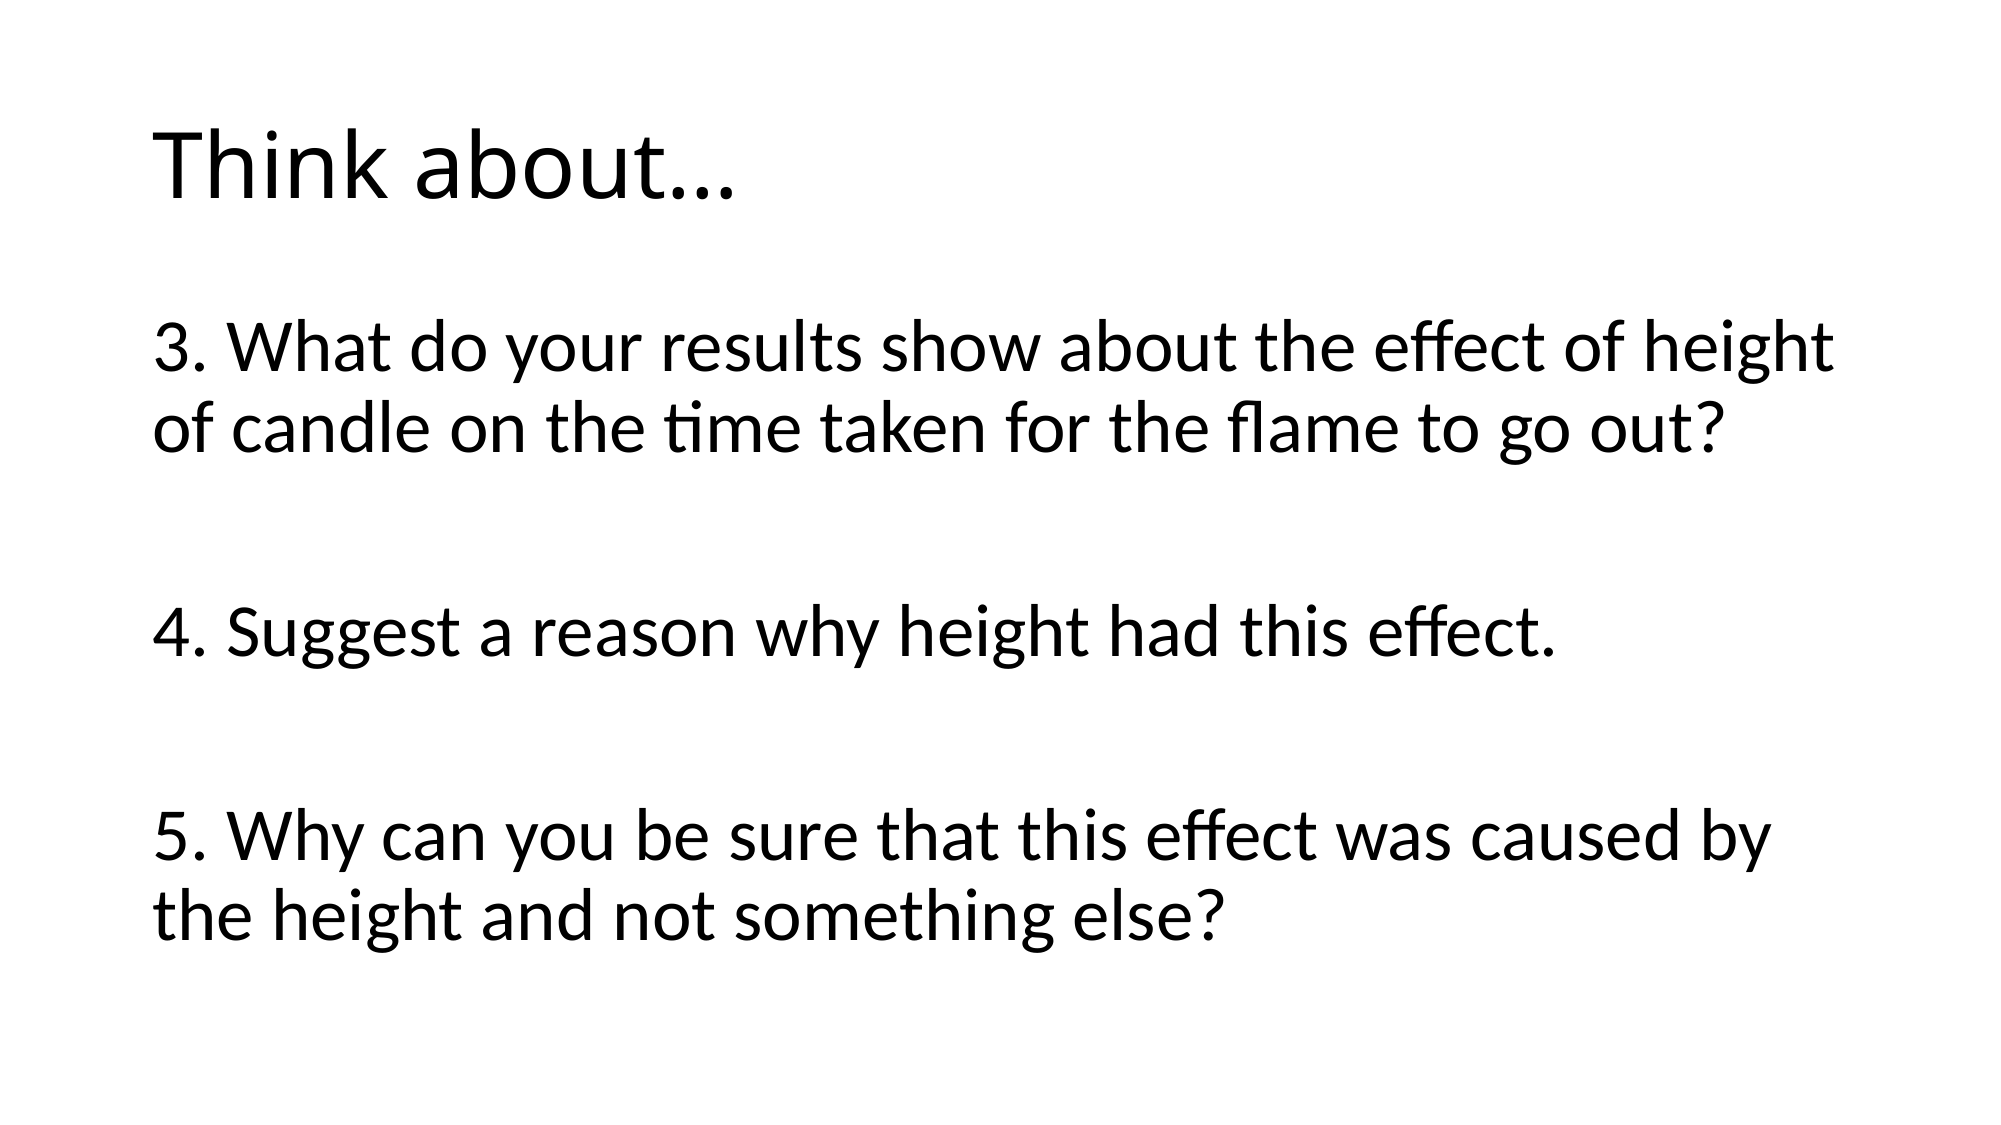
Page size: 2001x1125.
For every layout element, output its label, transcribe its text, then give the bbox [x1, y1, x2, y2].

list 3. What do your results show about the effect of height of candle on the time taken for the flame to go out? 4. Suggest a reason why height had this effect. 5. Why can you be sure that this effect was caused by the height and not something else? [137, 299, 1863, 1014]
title Think about… [137, 59, 1863, 278]
